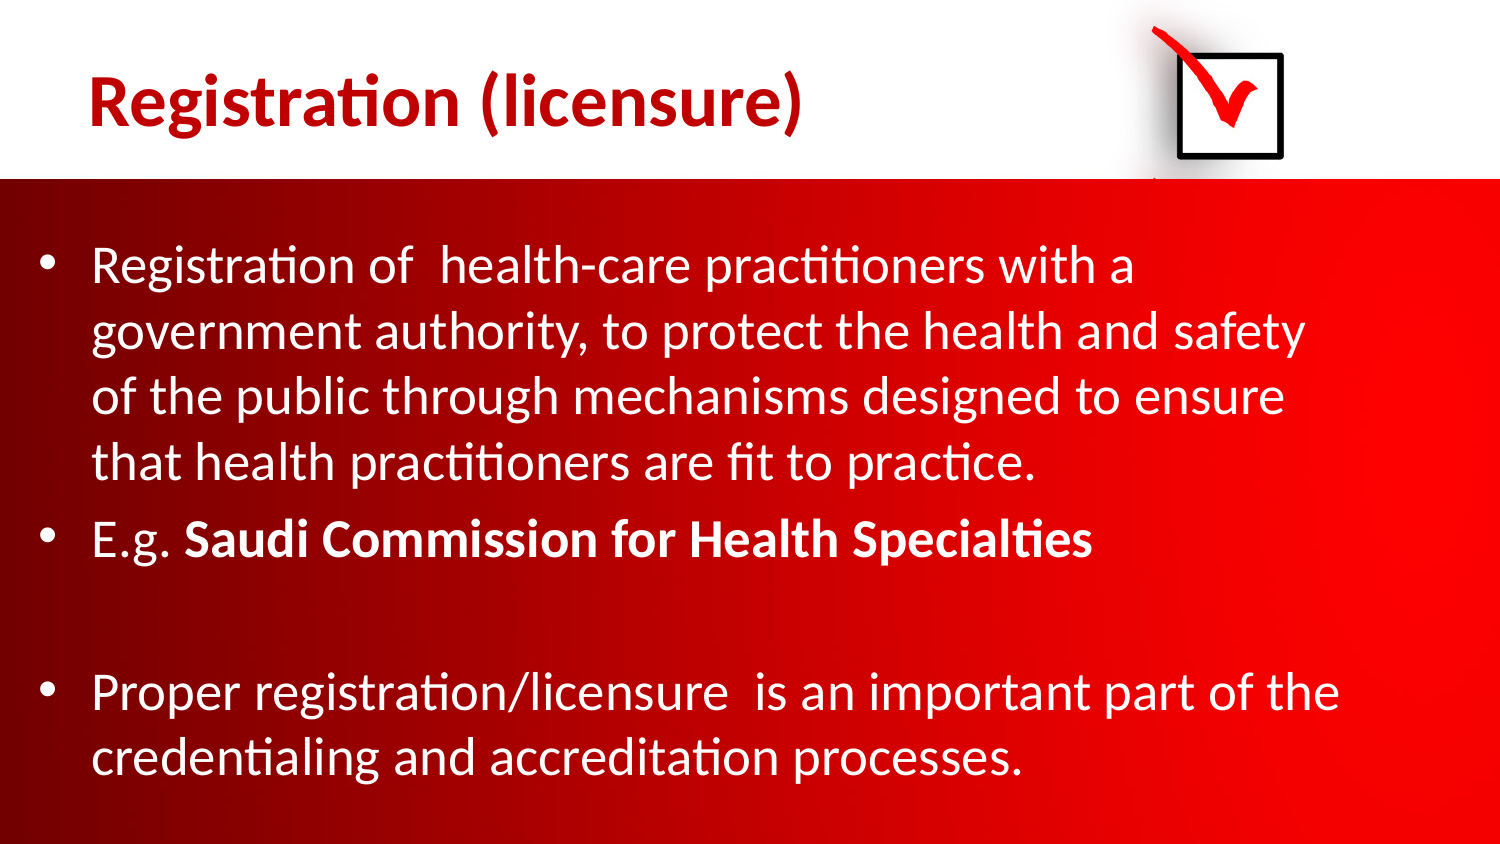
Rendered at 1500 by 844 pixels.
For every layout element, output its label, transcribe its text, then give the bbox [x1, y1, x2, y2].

picture [0, 0, 1500, 844]
title Registration (licensure) [73, 21, 1427, 172]
list Registration of health-care practitioners with a government authority, to protect the health and safety of the public through mechanisms designed to ensure that health practitioners are fit to practice. E.g. Saudi Commission for Health Specialties Proper registration/licensure is an important part of the credentialing and accreditation processes. [23, 221, 1377, 798]
